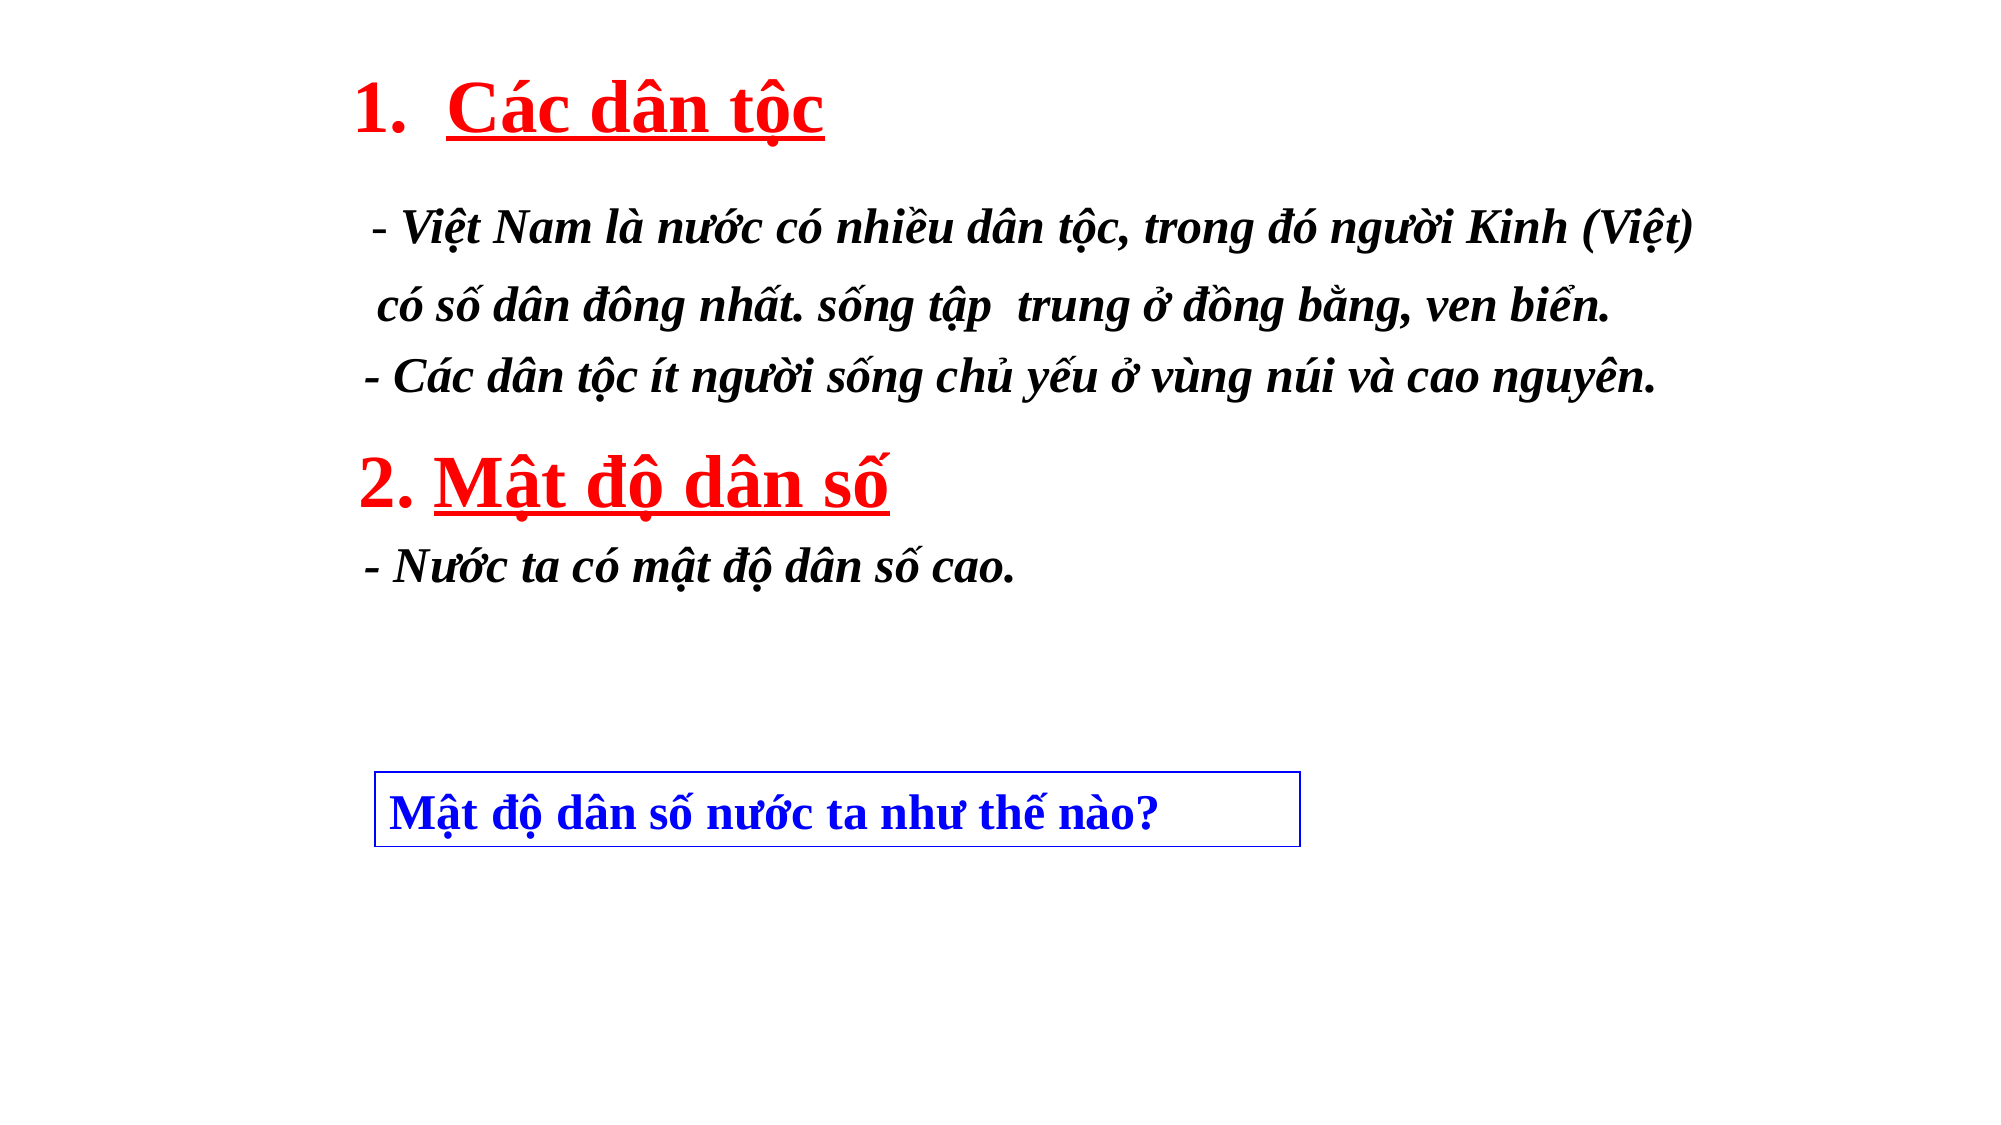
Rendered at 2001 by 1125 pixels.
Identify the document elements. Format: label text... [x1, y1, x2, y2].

text_box Mật độ dân số nước ta như thế nào? [375, 771, 1300, 847]
text_box - Việt Nam là nước có nhiều dân tộc, trong đó người Kinh (Việt) có số dân đông nhất. sống tập trung ở đồng bằng, ven biển. - Các dân tộc ít người sống chủ yếu ở vùng núi và cao nguyên. [337, 143, 1750, 411]
text_box 2. Mật độ dân số [324, 424, 1500, 530]
text_box - Nước ta có mật độ dân số cao. [349, 524, 1638, 600]
text_box 1. Các dân tộc [337, 49, 1625, 155]
